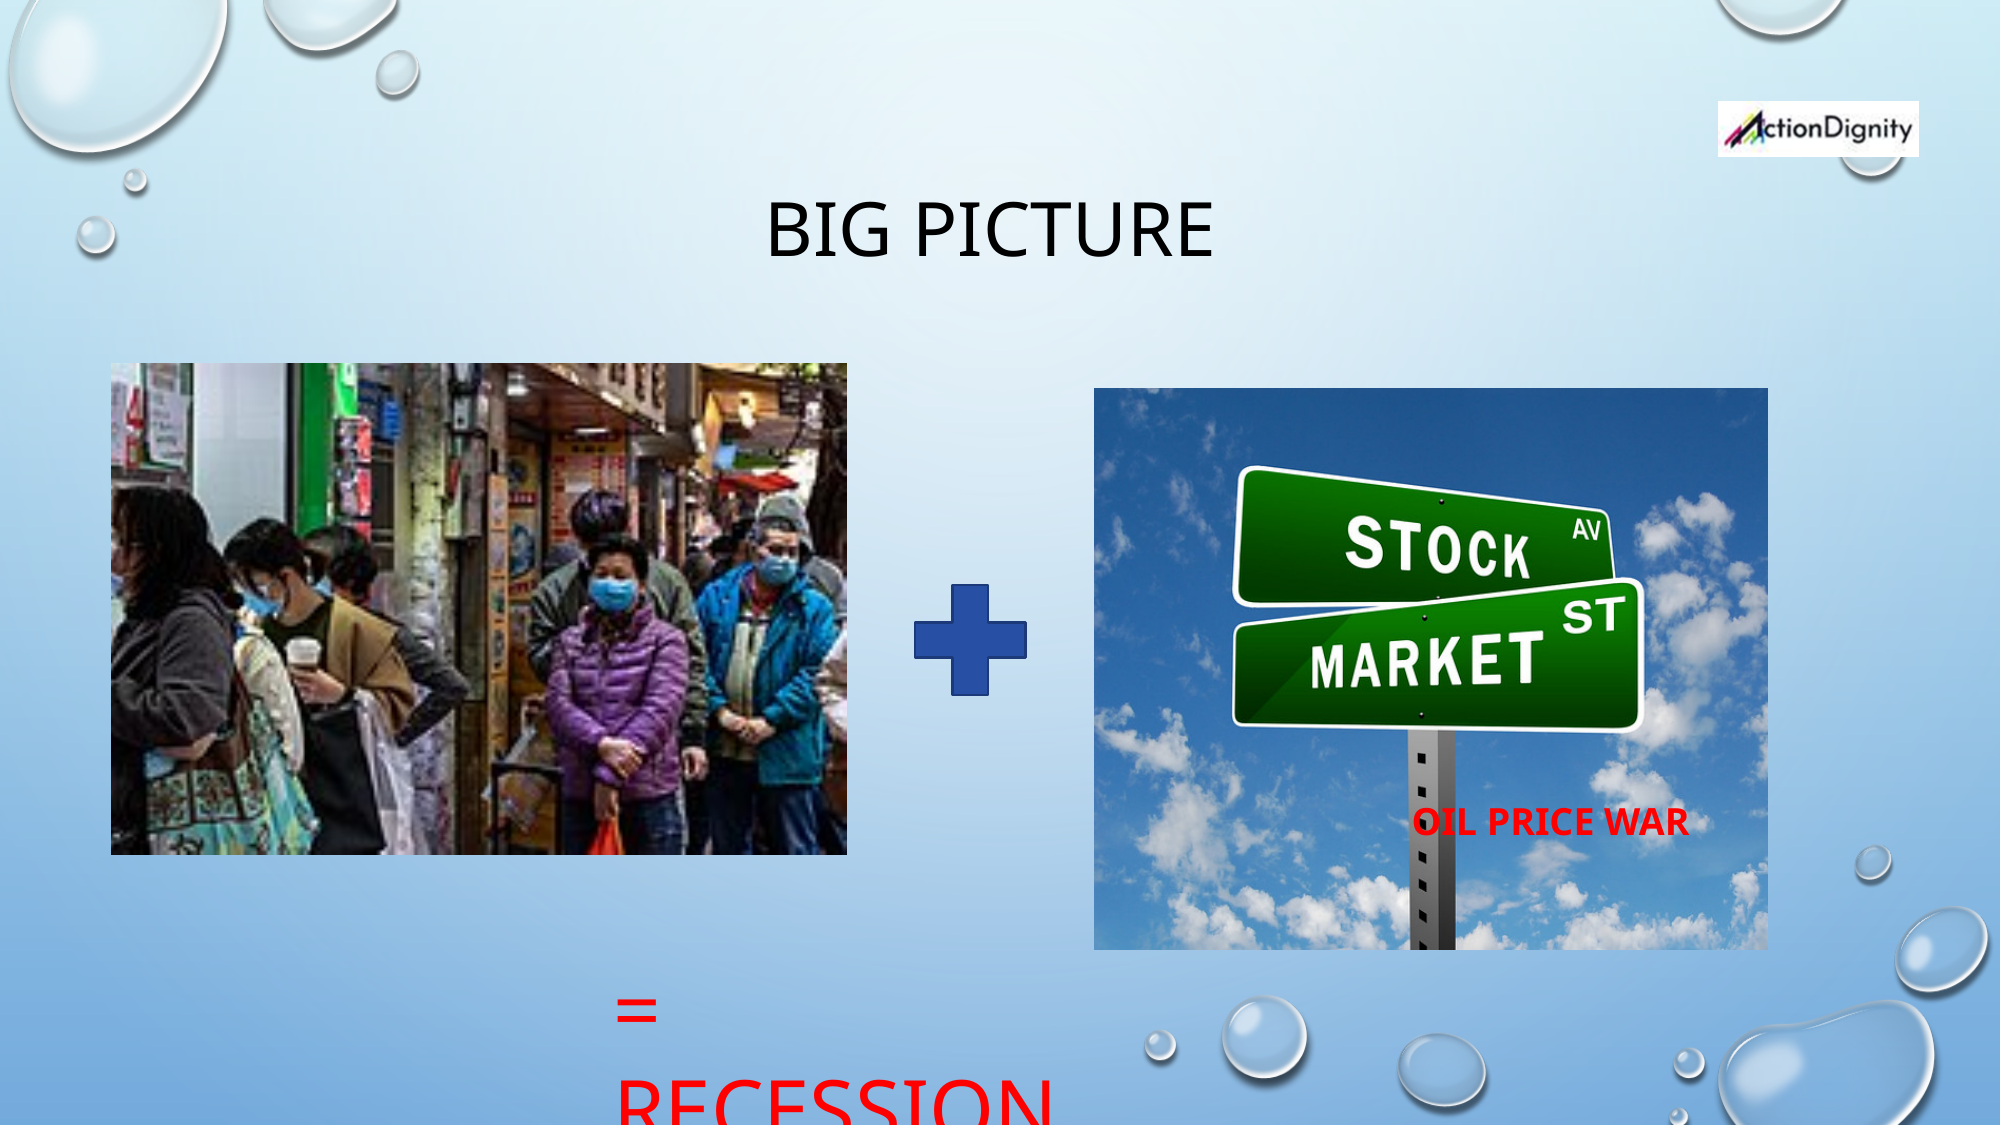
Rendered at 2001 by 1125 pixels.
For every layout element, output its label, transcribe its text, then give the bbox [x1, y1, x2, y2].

title Big picture [149, 101, 1851, 364]
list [110, 362, 847, 855]
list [1094, 387, 1769, 951]
text_box [914, 584, 1027, 696]
text_box = RECESSION [598, 949, 1132, 1125]
picture [0, 0, 2000, 1125]
